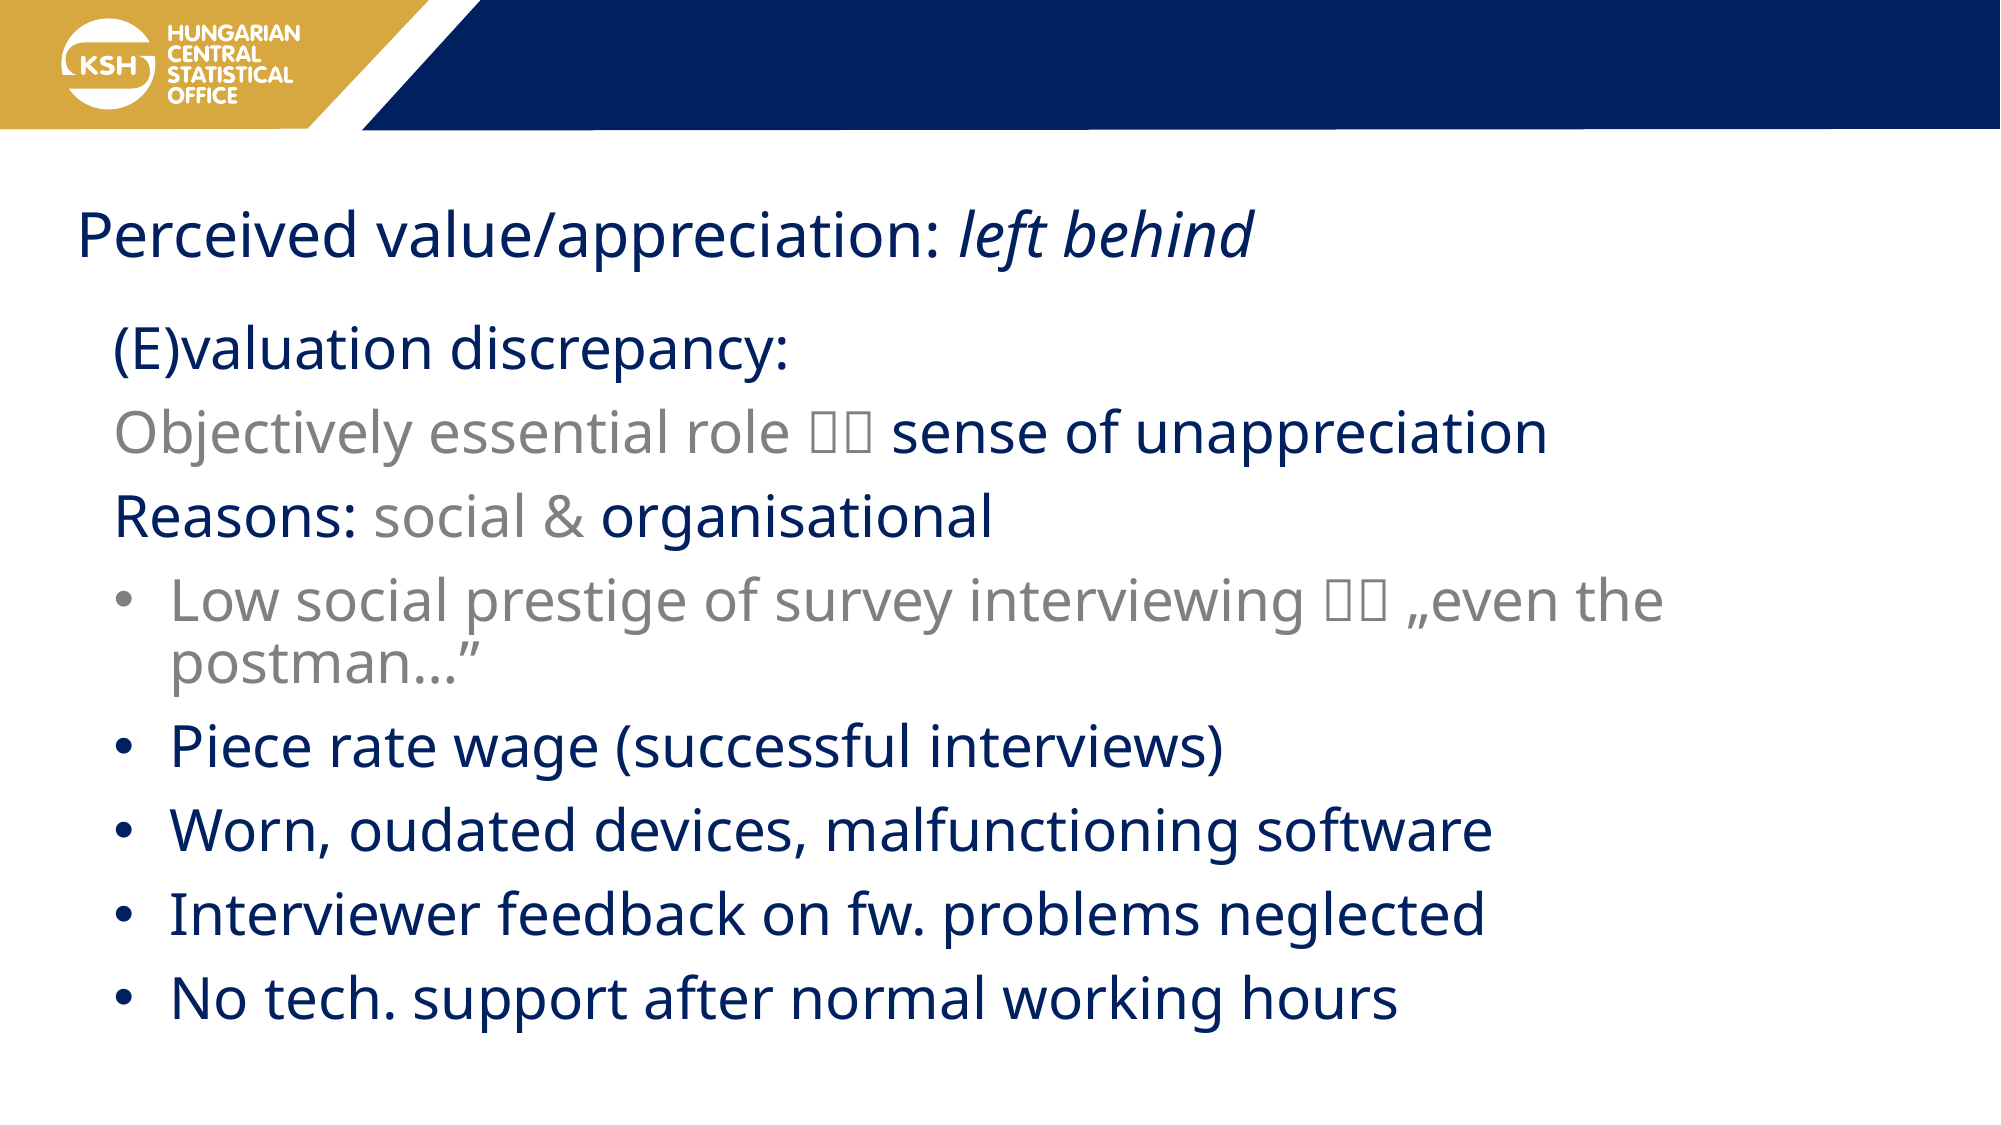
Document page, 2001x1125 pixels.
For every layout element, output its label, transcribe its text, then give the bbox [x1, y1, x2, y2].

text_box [61, 18, 300, 110]
text_box [361, 0, 2000, 131]
text_box Perceived value/appreciation: left behind [61, 196, 1367, 284]
text_box (E)valuation discrepancy: Objectively essential role  sense of unappreciation Reasons: social & organisational Low social prestige of survey interviewing  „even the postman…” Piece rate wage (successful interviews) Worn, oudated devices, malfunctioning software Interviewer feedback on fw. problems neglected No tech. support after normal working hours [61, 311, 1936, 1059]
text_box [0, 0, 431, 131]
